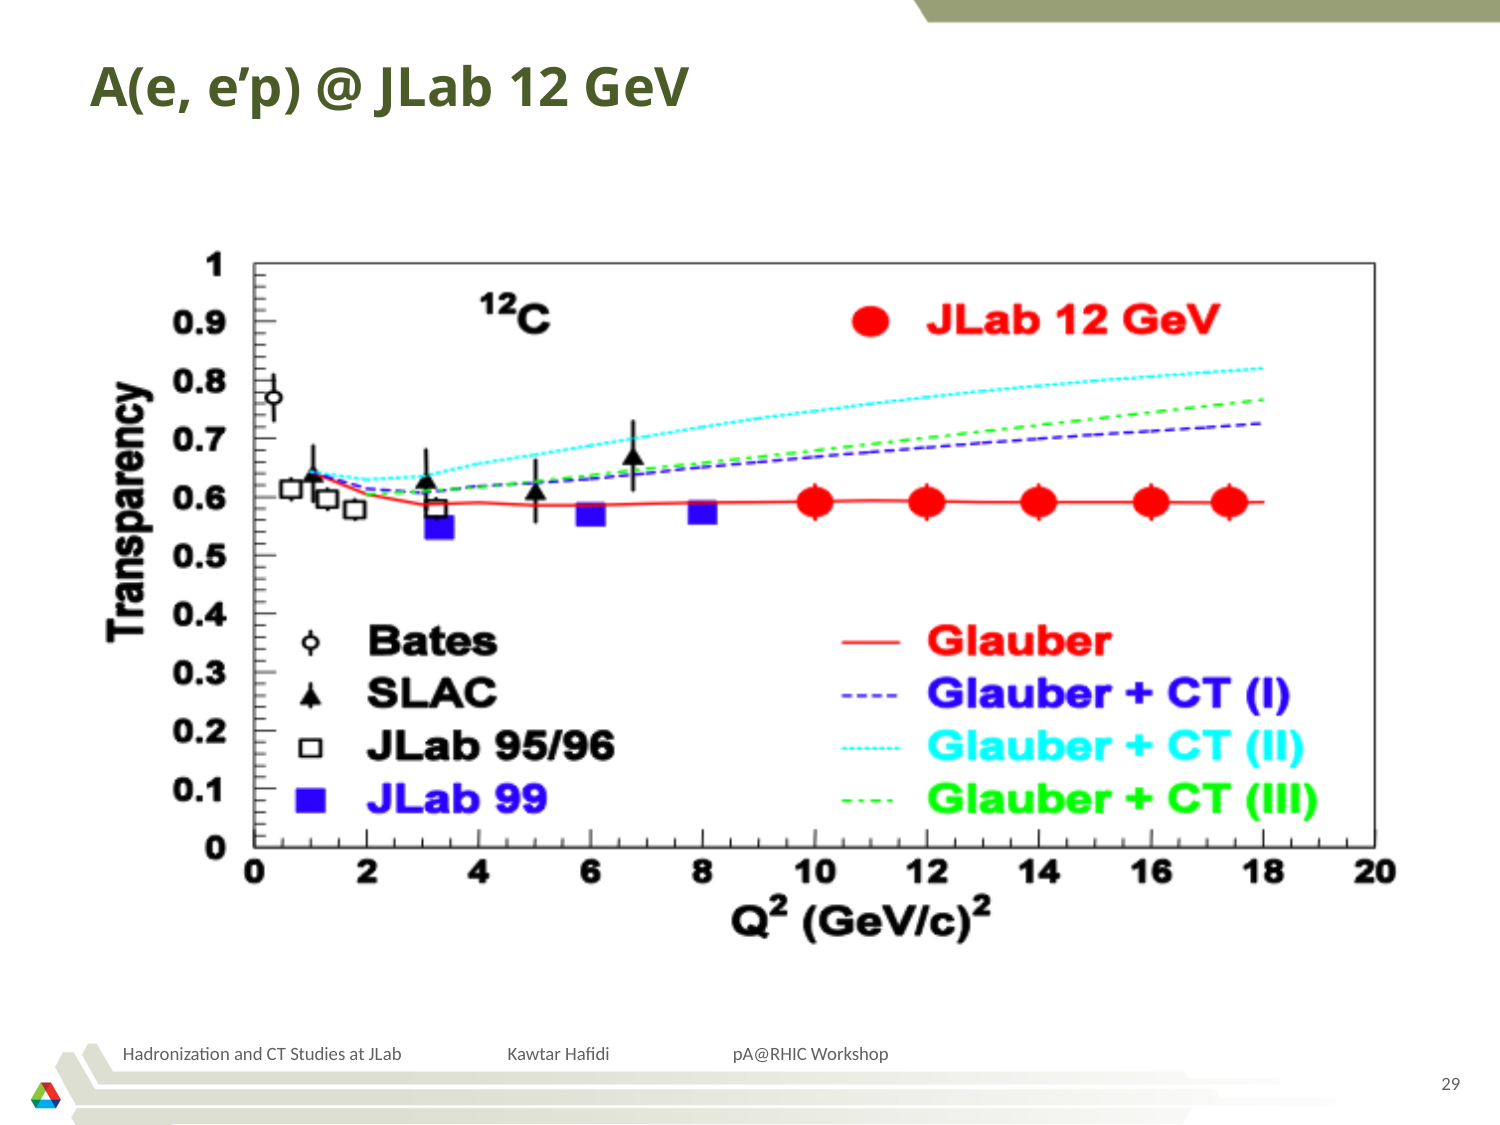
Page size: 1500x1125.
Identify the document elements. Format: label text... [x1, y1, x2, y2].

picture [78, 214, 1422, 949]
picture [0, 1037, 1500, 1125]
footer Hadronization and CT Studies at JLab Kawtar Hafidi pA@RHIC Workshop [107, 1034, 1083, 1073]
slide_number 29 [1412, 1064, 1476, 1125]
picture [0, 0, 1500, 24]
title A(e, e’p) @ JLab 12 GeV [74, 44, 822, 151]
